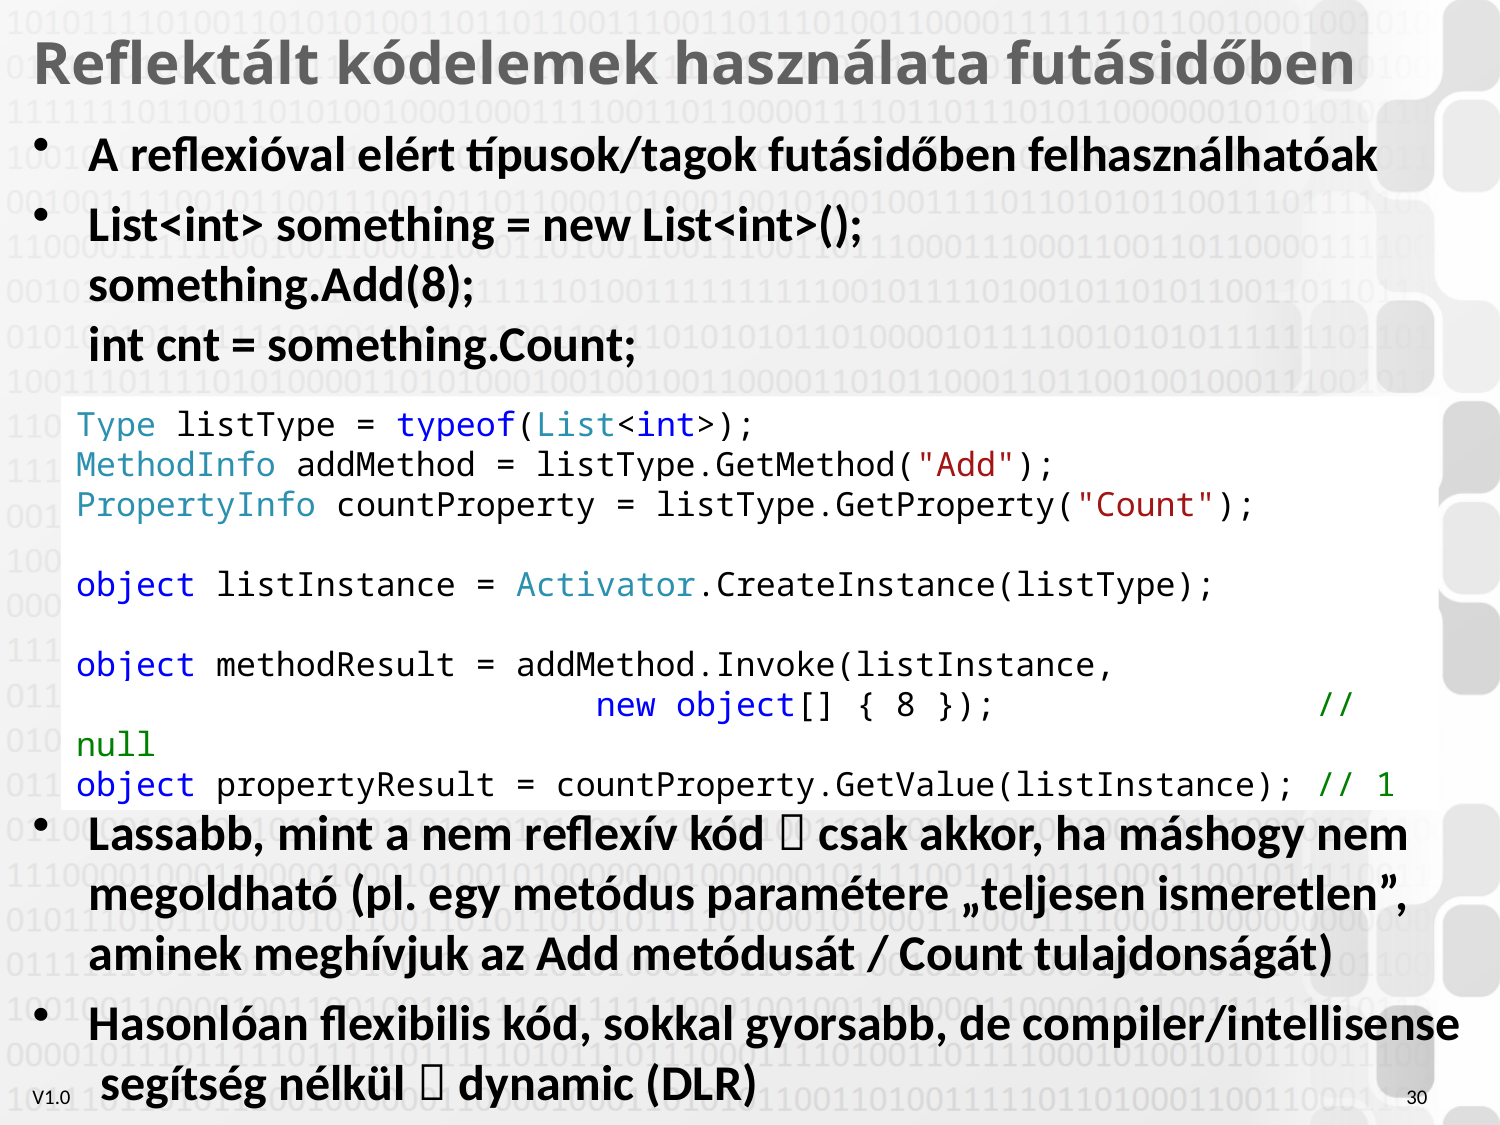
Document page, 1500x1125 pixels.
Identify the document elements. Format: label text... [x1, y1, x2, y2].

text_box Type listType = typeof(List<int>); MethodInfo addMethod = listType.GetMethod("Add"); PropertyInfo countProperty = listType.GetProperty("Count"); object listInstance = Activator.CreateInstance(listType); object methodResult = addMethod.Invoke(listInstance, new object[] { 8 }); // null object propertyResult = countProperty.GetValue(listInstance); // 1 [61, 396, 1439, 811]
picture [0, 0, 1500, 1125]
title Reflektált kódelemek használata futásidőben [17, 19, 1483, 113]
slide_number 30 [1245, 1076, 1443, 1107]
list A reflexióval elért típusok/tagok futásidőben felhasználhatóak List<int> something = new List<int>(); something.Add(8); int cnt = something.Count; Lassabb, mint a nem reflexív kód  csak akkor, ha máshogy nem megoldható (pl. egy metódus paramétere „teljesen ismeretlen”, aminek meghívjuk az Add metódusát / Count tulajdonságát) Hasonlóan flexibilis kód, sokkal gyorsabb, de compiler/intellisense segítség nélkül  dynamic (DLR) [17, 113, 1483, 1059]
